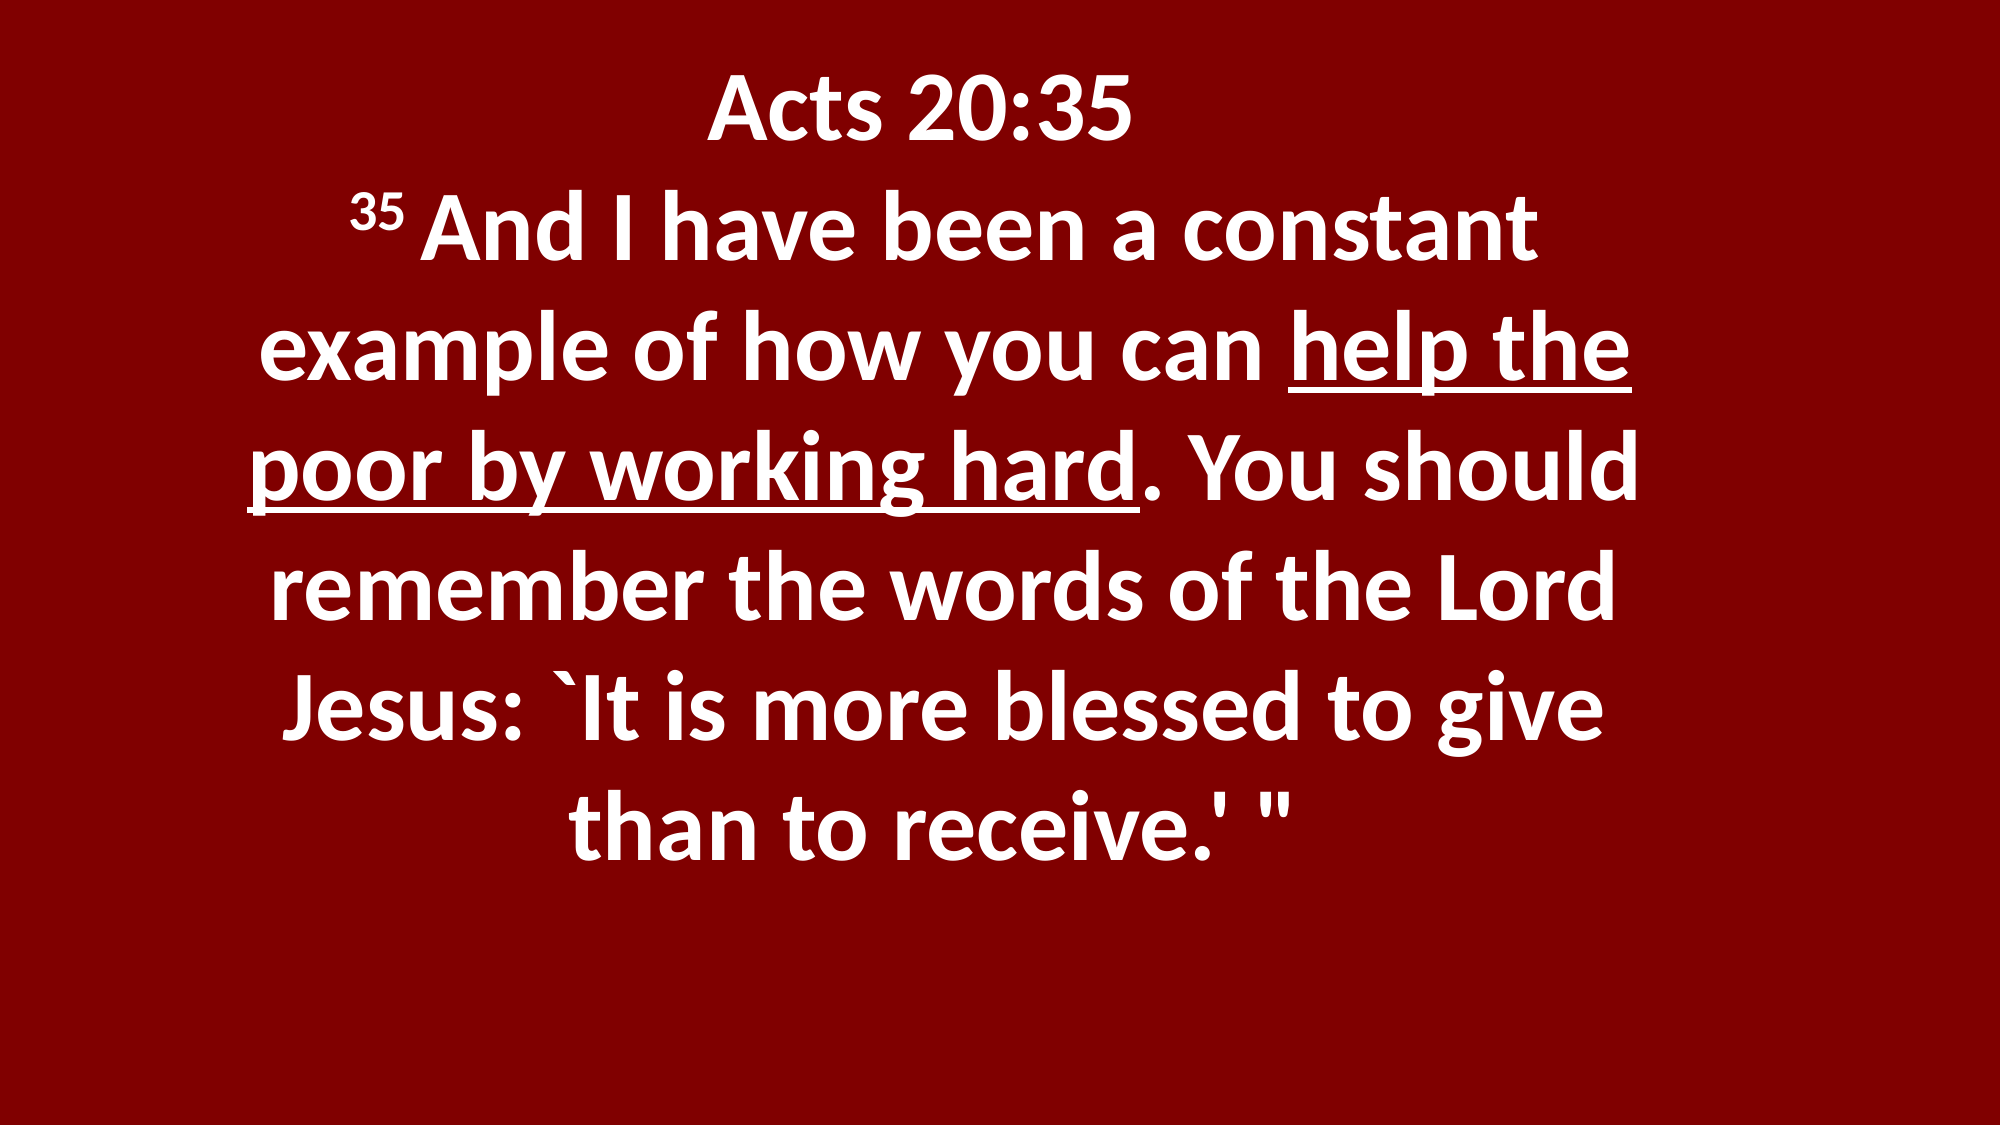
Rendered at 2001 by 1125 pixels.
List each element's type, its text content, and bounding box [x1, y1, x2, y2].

text_box Acts 20:35 35 And I have been a constant example of how you can help the poor by working hard. You should remember the words of the Lord Jesus: `It is more blessed to give than to receive.' " [218, 33, 1671, 1048]
